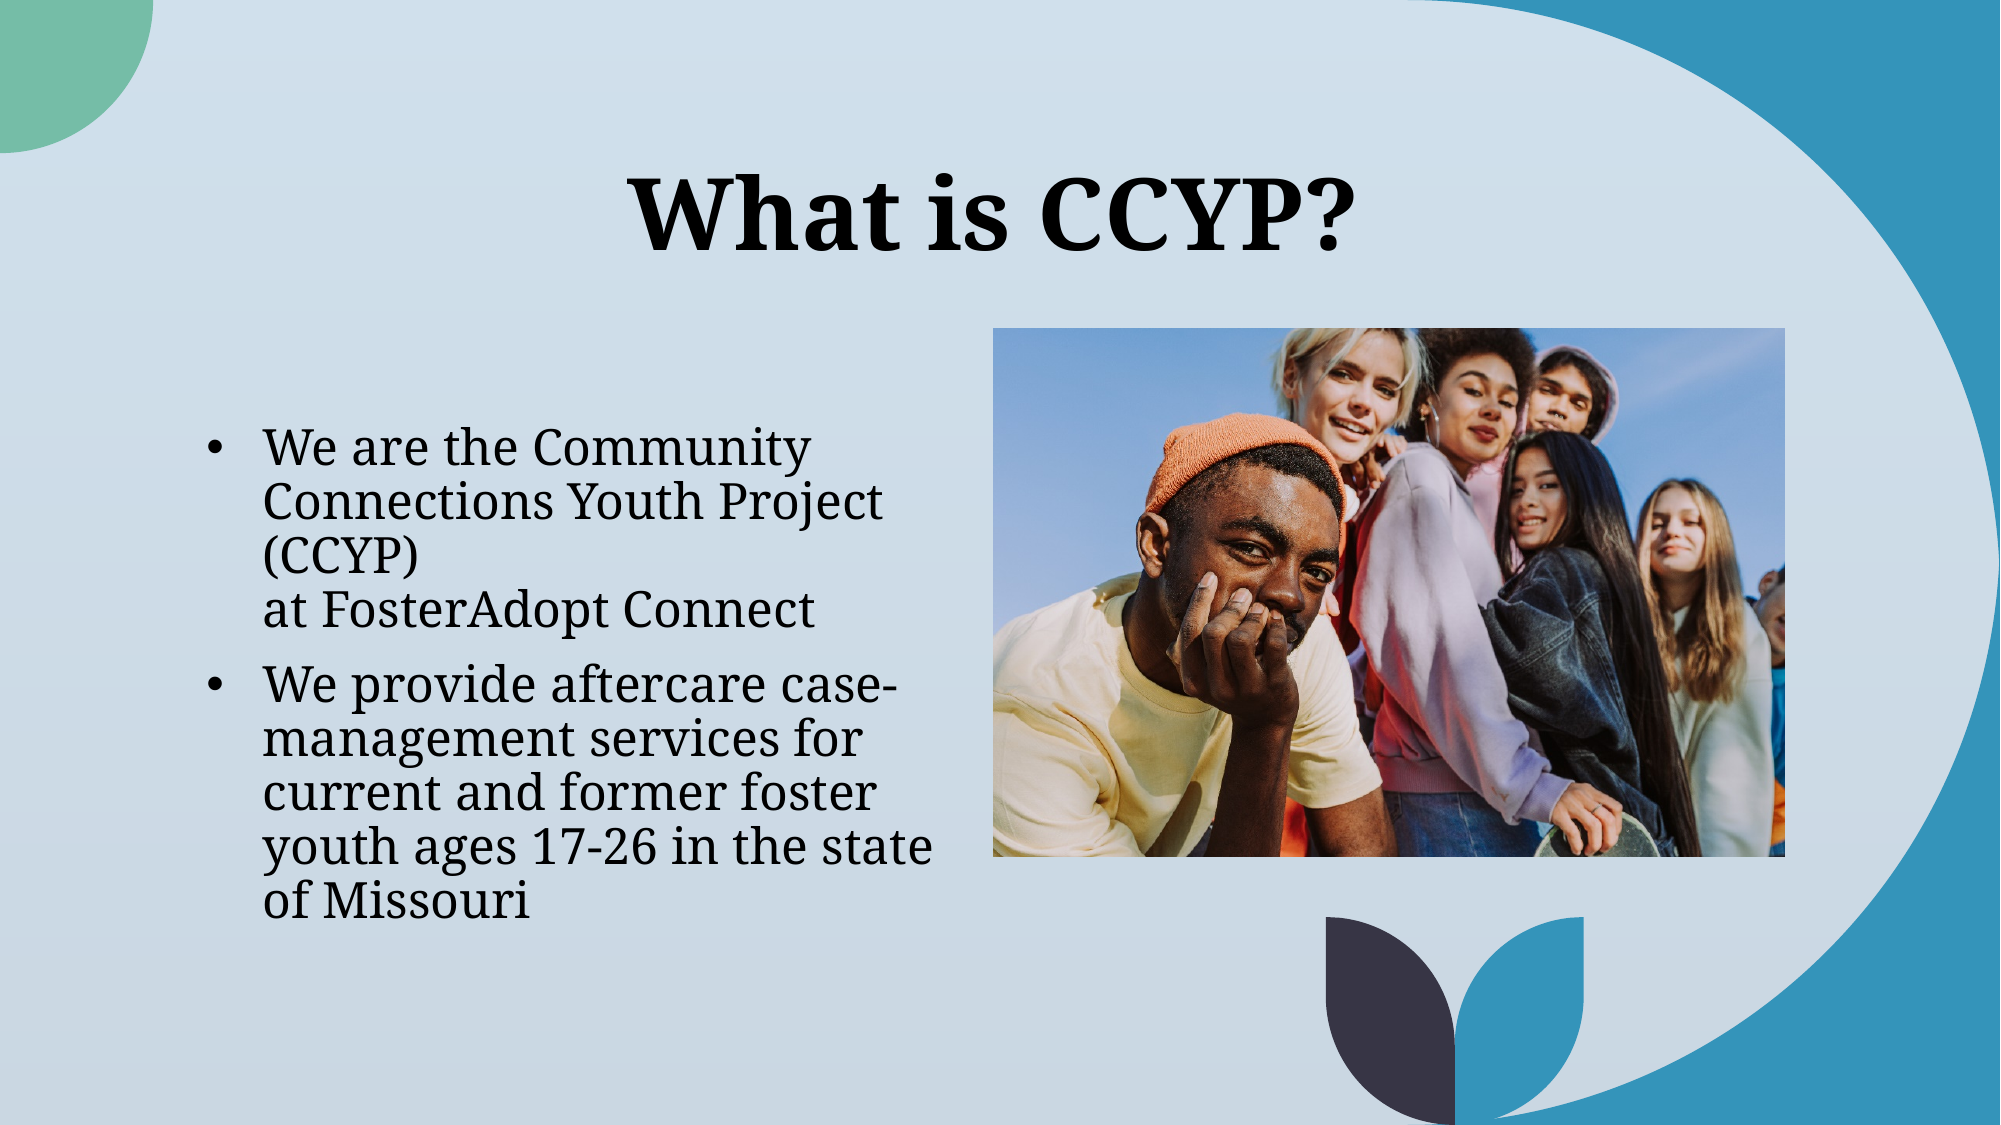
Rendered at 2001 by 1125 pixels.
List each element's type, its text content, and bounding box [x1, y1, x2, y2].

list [993, 328, 1785, 857]
list We are the Community Connections Youth Project (CCYP) at FosterAdopt Connect We provide aftercare case-management services for current and former foster youth ages 17-26 in the state of Missouri [191, 414, 957, 879]
title What is CCYP? [191, 62, 1796, 280]
